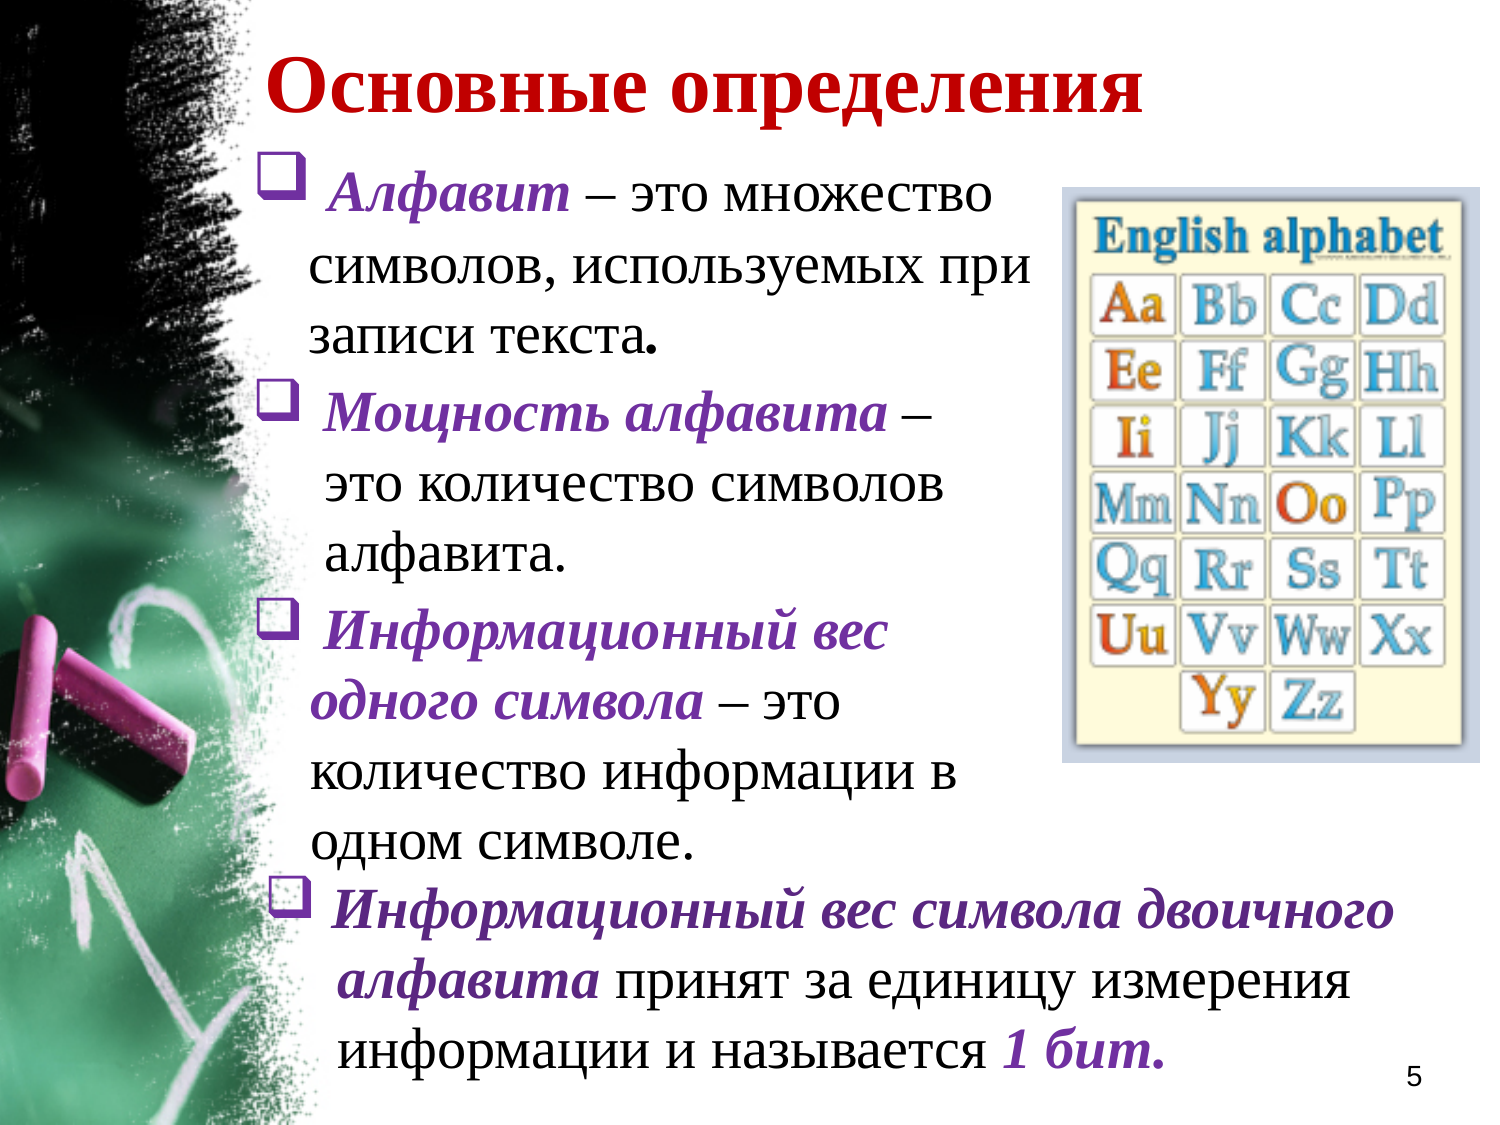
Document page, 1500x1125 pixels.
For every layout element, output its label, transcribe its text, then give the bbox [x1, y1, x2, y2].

text_box Информационный вес символа двоичного алфавита принят за единицу измерения информации и называется 1 бит. [249, 862, 1425, 1088]
picture [0, 0, 1500, 1125]
text_box Алфавит – это множество символов, используемых при записи текста. Мощность алфавита – это количество символов алфавита. Информационный вес одного символа – это количество информации в одном символе. [237, 137, 1063, 913]
text_box Основные определения [249, 21, 1475, 137]
slide_number 5 [1212, 1049, 1438, 1125]
